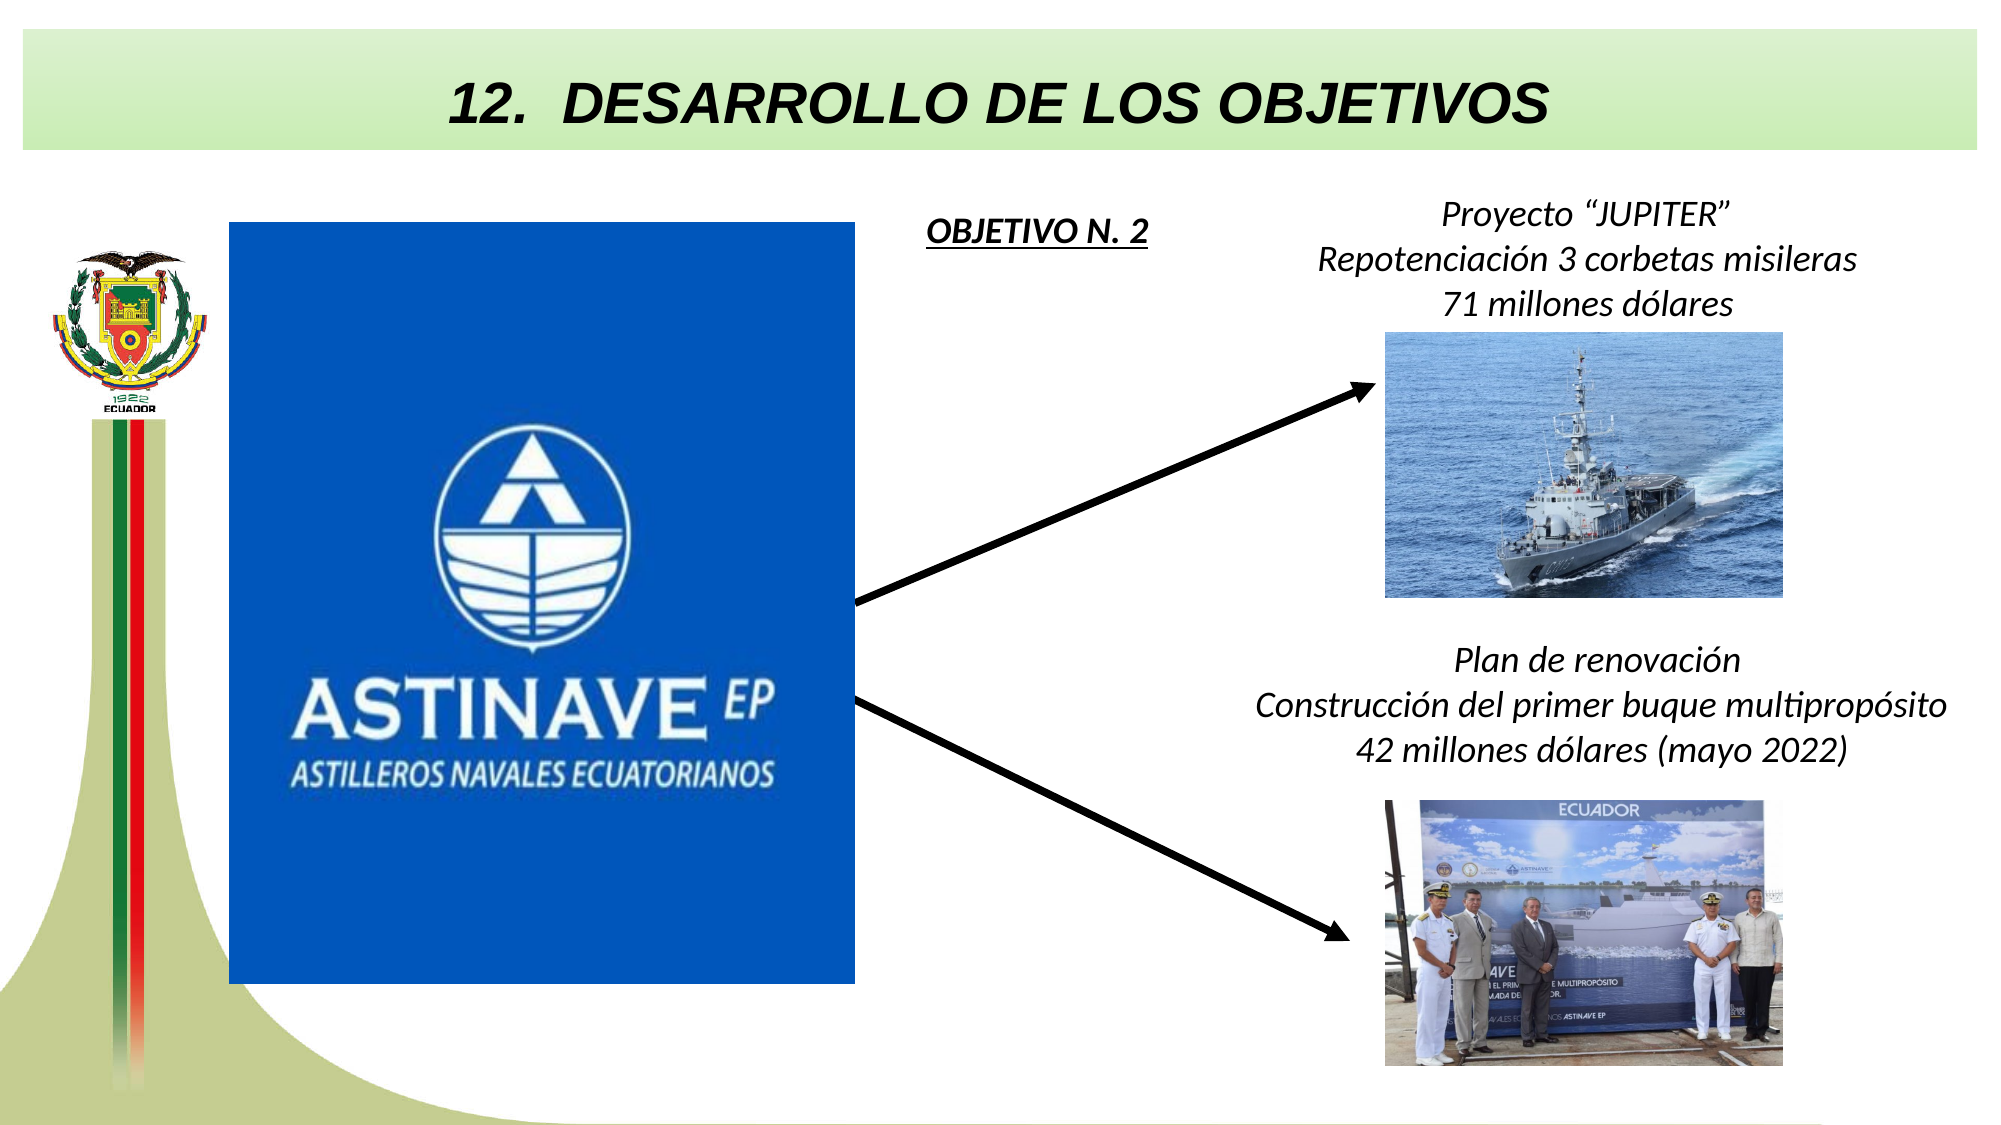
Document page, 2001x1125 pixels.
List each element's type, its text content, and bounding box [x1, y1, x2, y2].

text_box Plan de renovación Construcción del primer buque multipropósito 42 millones dólares (mayo 2022) [1166, 627, 1964, 778]
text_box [855, 383, 1376, 604]
picture [0, 0, 2001, 1125]
text_box OBJETIVO N. 2 [837, 154, 1164, 259]
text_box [855, 686, 1350, 941]
text_box Proyecto “JUPITER” Repotenciación 3 corbetas misileras 71 millones dólares [1228, 181, 1873, 332]
text_box 12. DESARROLLO DE LOS OBJETIVOS [22, 29, 1978, 151]
